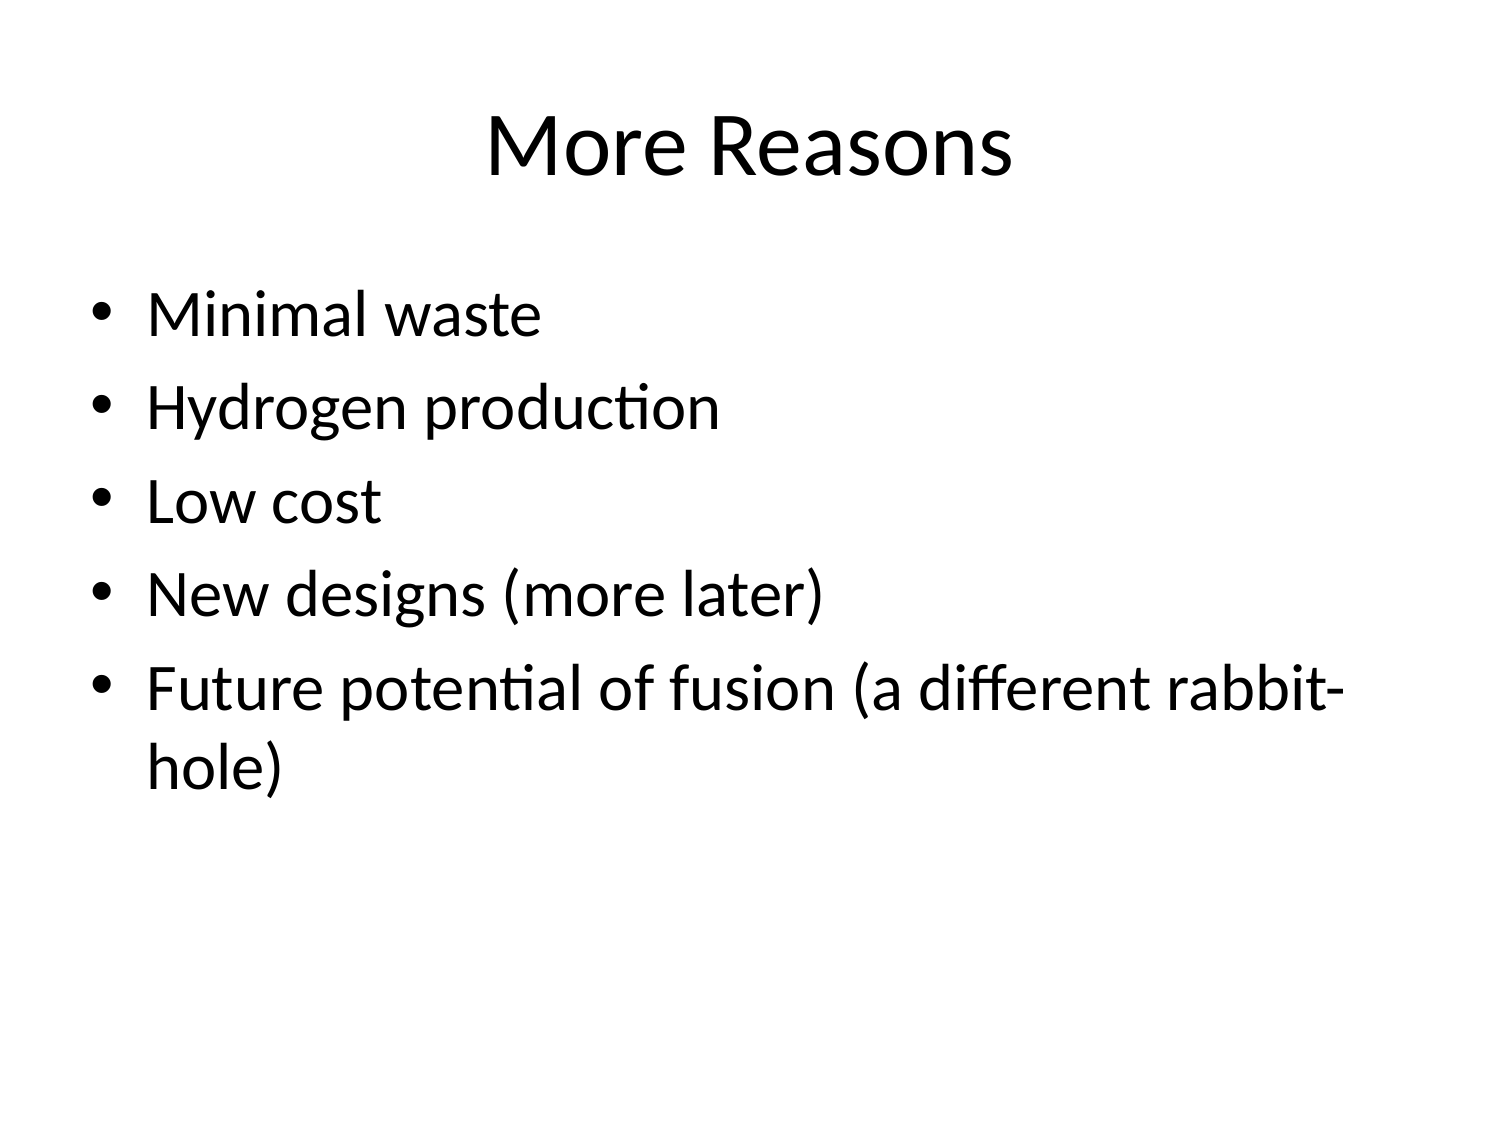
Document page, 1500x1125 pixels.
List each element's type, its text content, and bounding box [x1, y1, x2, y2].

title More Reasons [75, 45, 1425, 233]
list Minimal waste Hydrogen production Low cost New designs (more later) Future potential of fusion (a different rabbit-hole) [75, 262, 1425, 1005]
